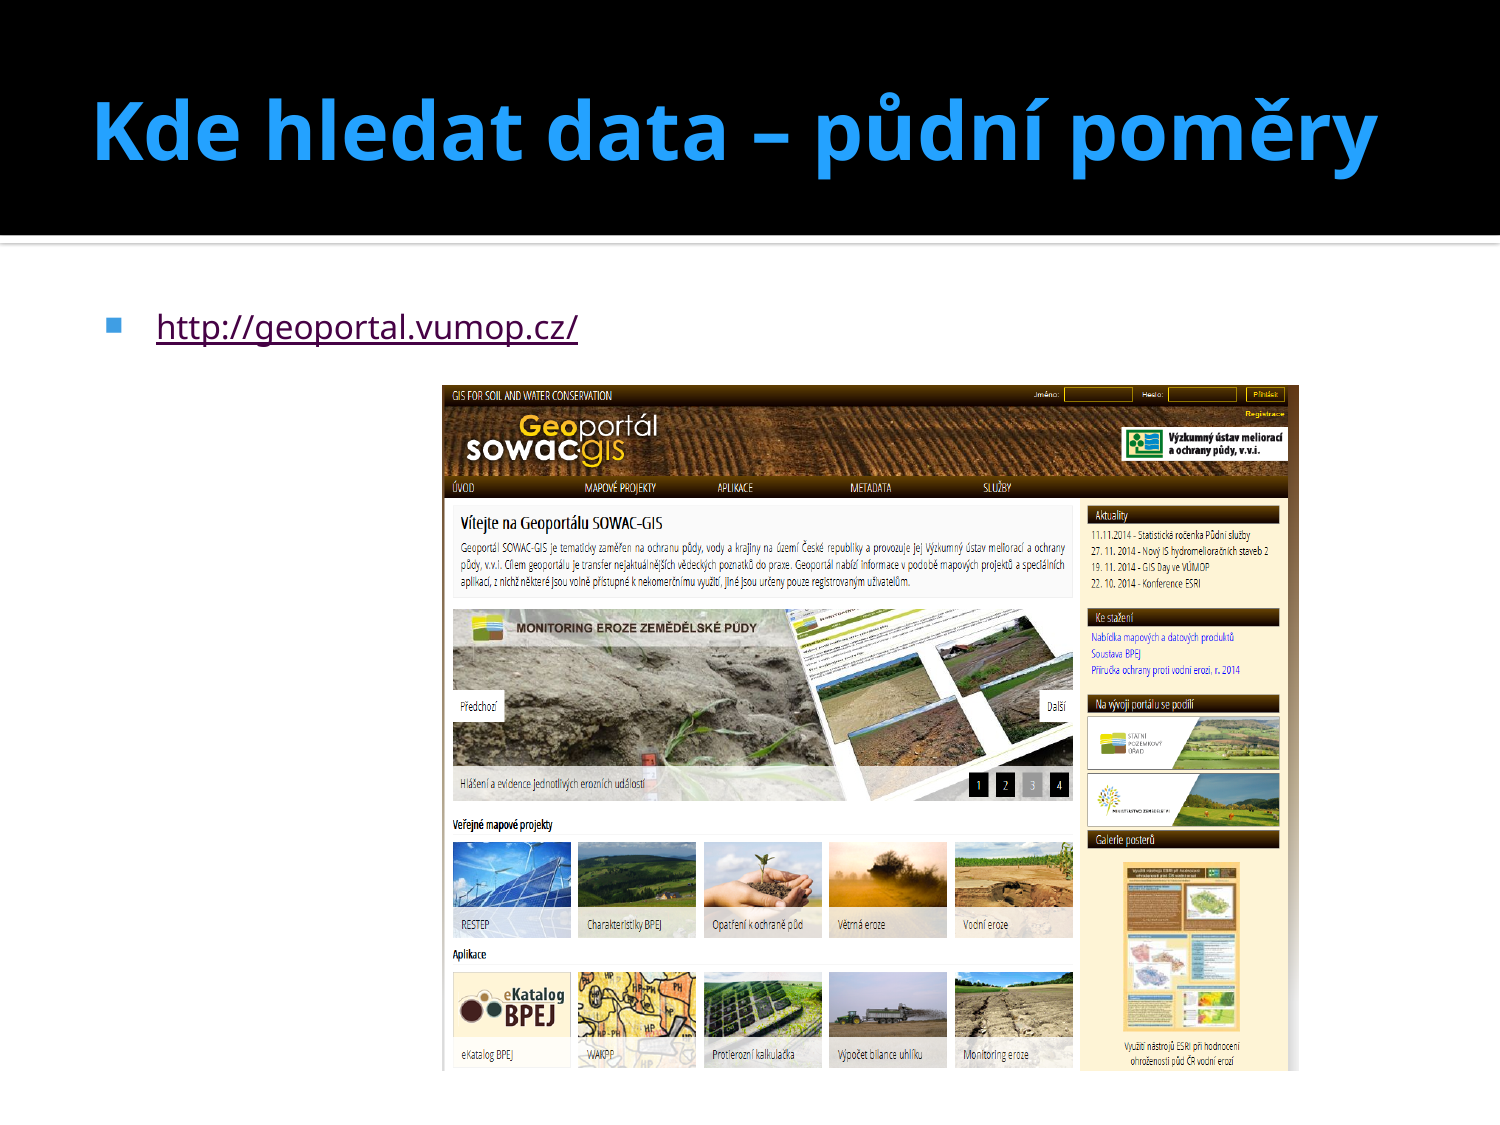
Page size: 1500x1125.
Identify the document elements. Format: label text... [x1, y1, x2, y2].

picture [442, 385, 1299, 1071]
title Kde hledat data – půdní poměry [75, 25, 1425, 231]
list http://geoportal.vumop.cz/ [75, 291, 1425, 1050]
